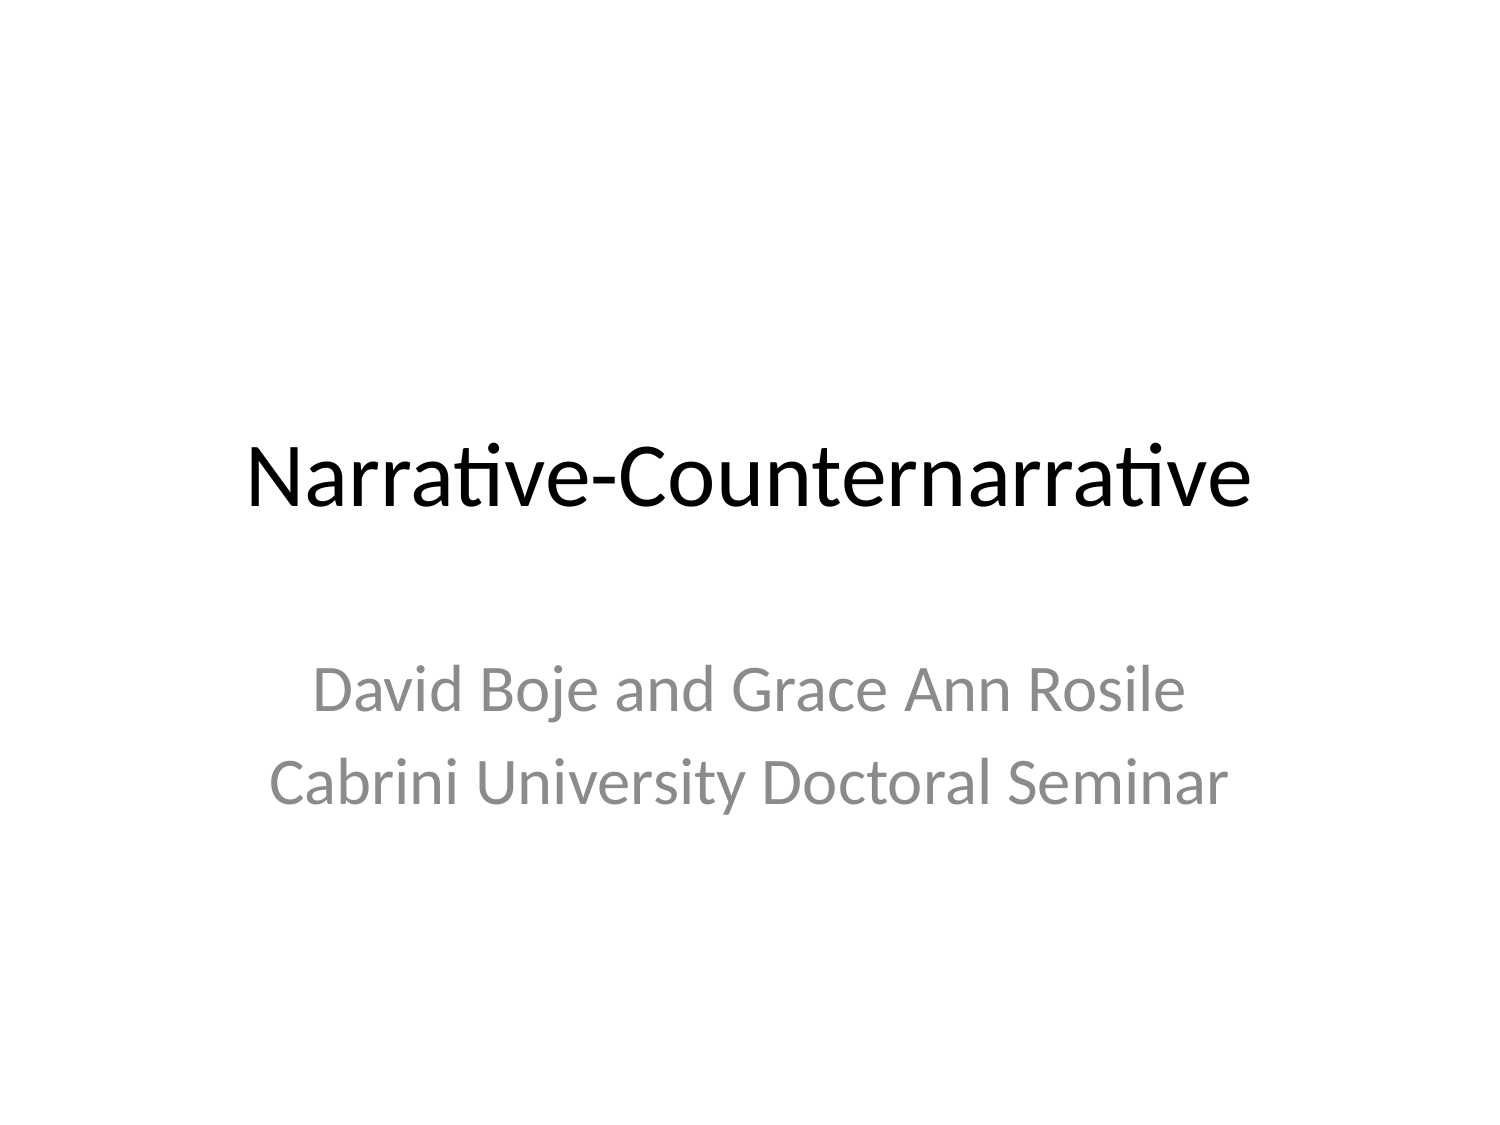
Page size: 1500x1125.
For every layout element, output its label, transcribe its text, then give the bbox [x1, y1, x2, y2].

subtitle David Boje and Grace Ann Rosile Cabrini University Doctoral Seminar [225, 637, 1275, 925]
title Narrative-Counternarrative [112, 349, 1388, 591]
